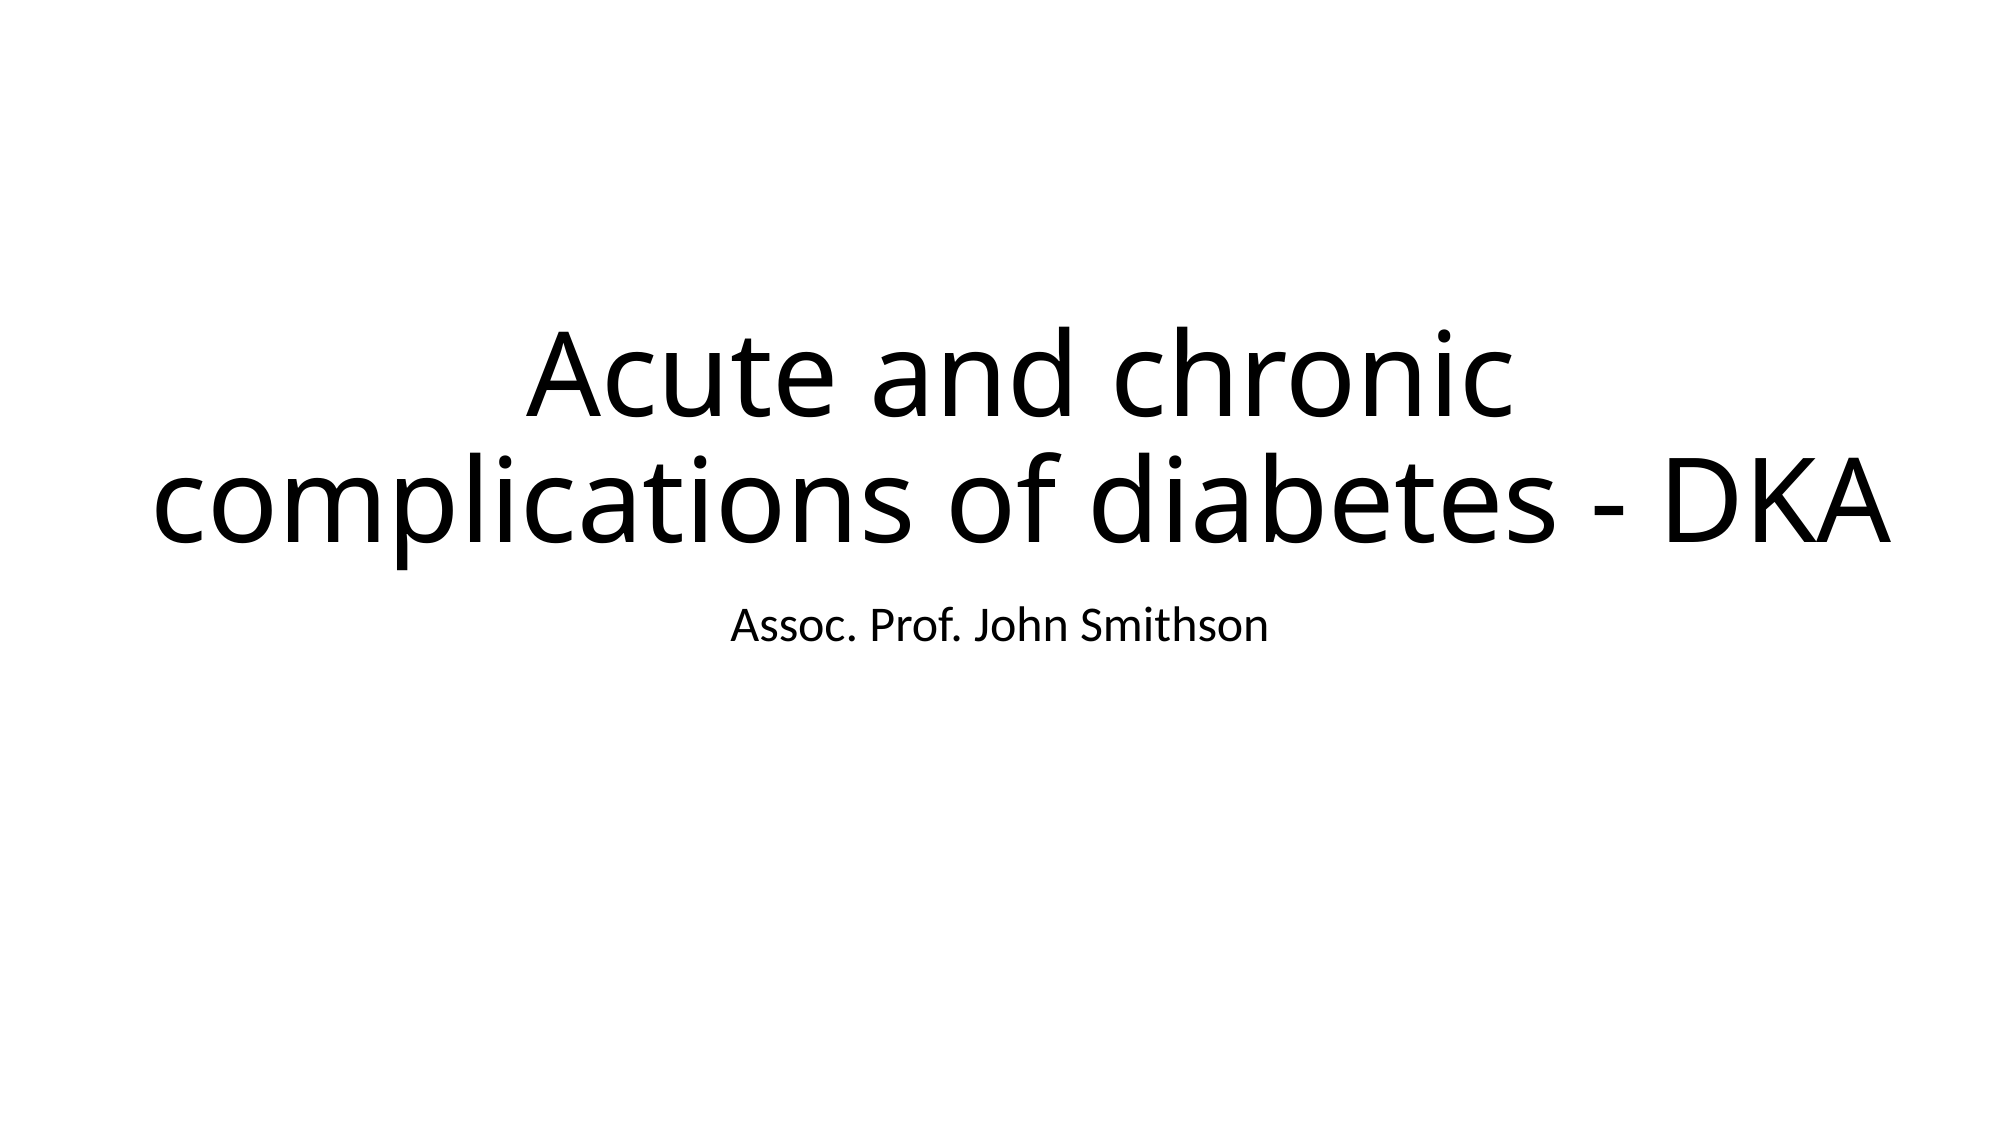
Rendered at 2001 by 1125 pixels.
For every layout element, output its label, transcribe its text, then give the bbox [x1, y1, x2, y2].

subtitle Assoc. Prof. John Smithson [249, 590, 1750, 863]
title Acute and chronic complications of diabetes - DKA [130, 184, 1913, 576]
